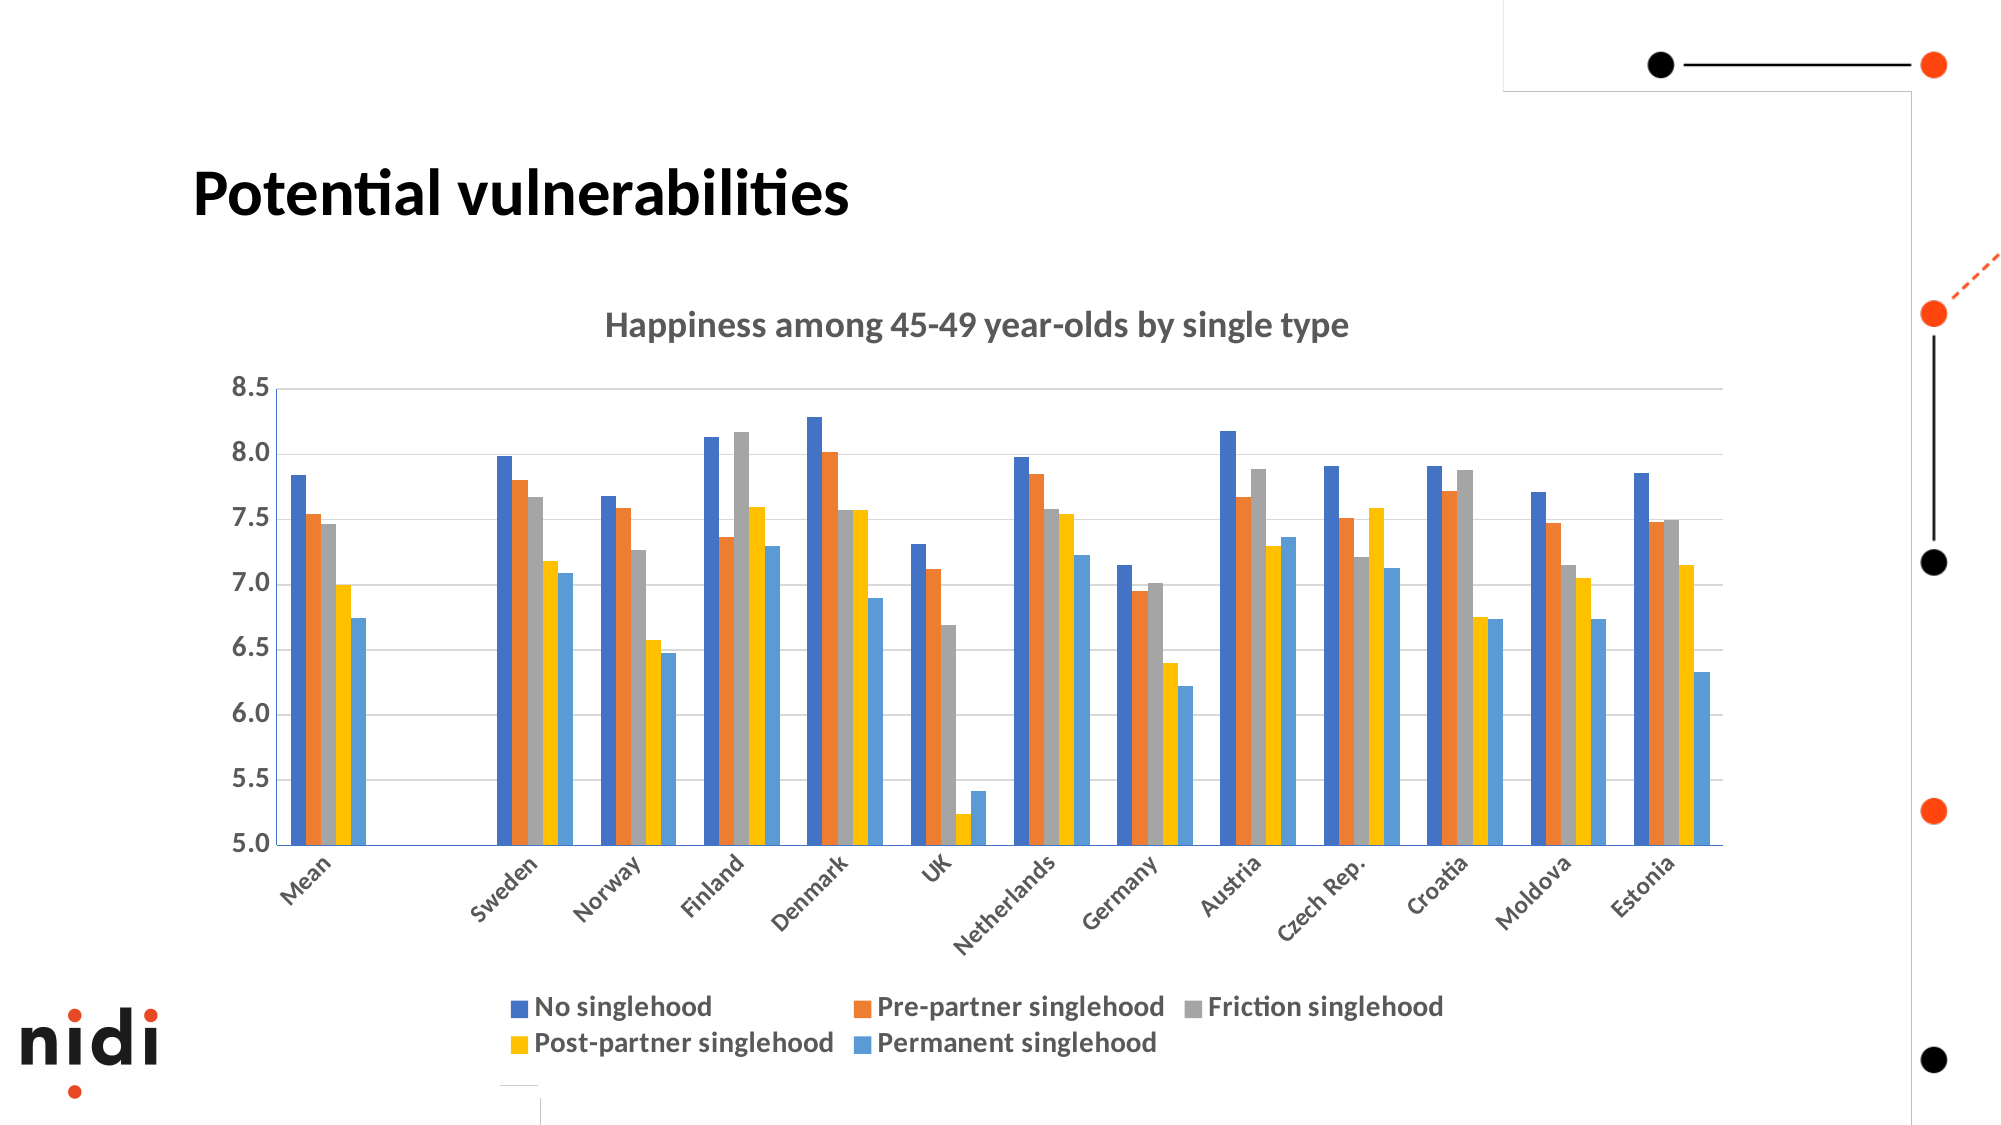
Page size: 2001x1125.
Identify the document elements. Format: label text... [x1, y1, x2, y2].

picture [0, 993, 179, 1113]
picture [499, 0, 2000, 1125]
chart [200, 274, 1755, 1066]
text_box Potential vulnerabilities [178, 141, 499, 237]
